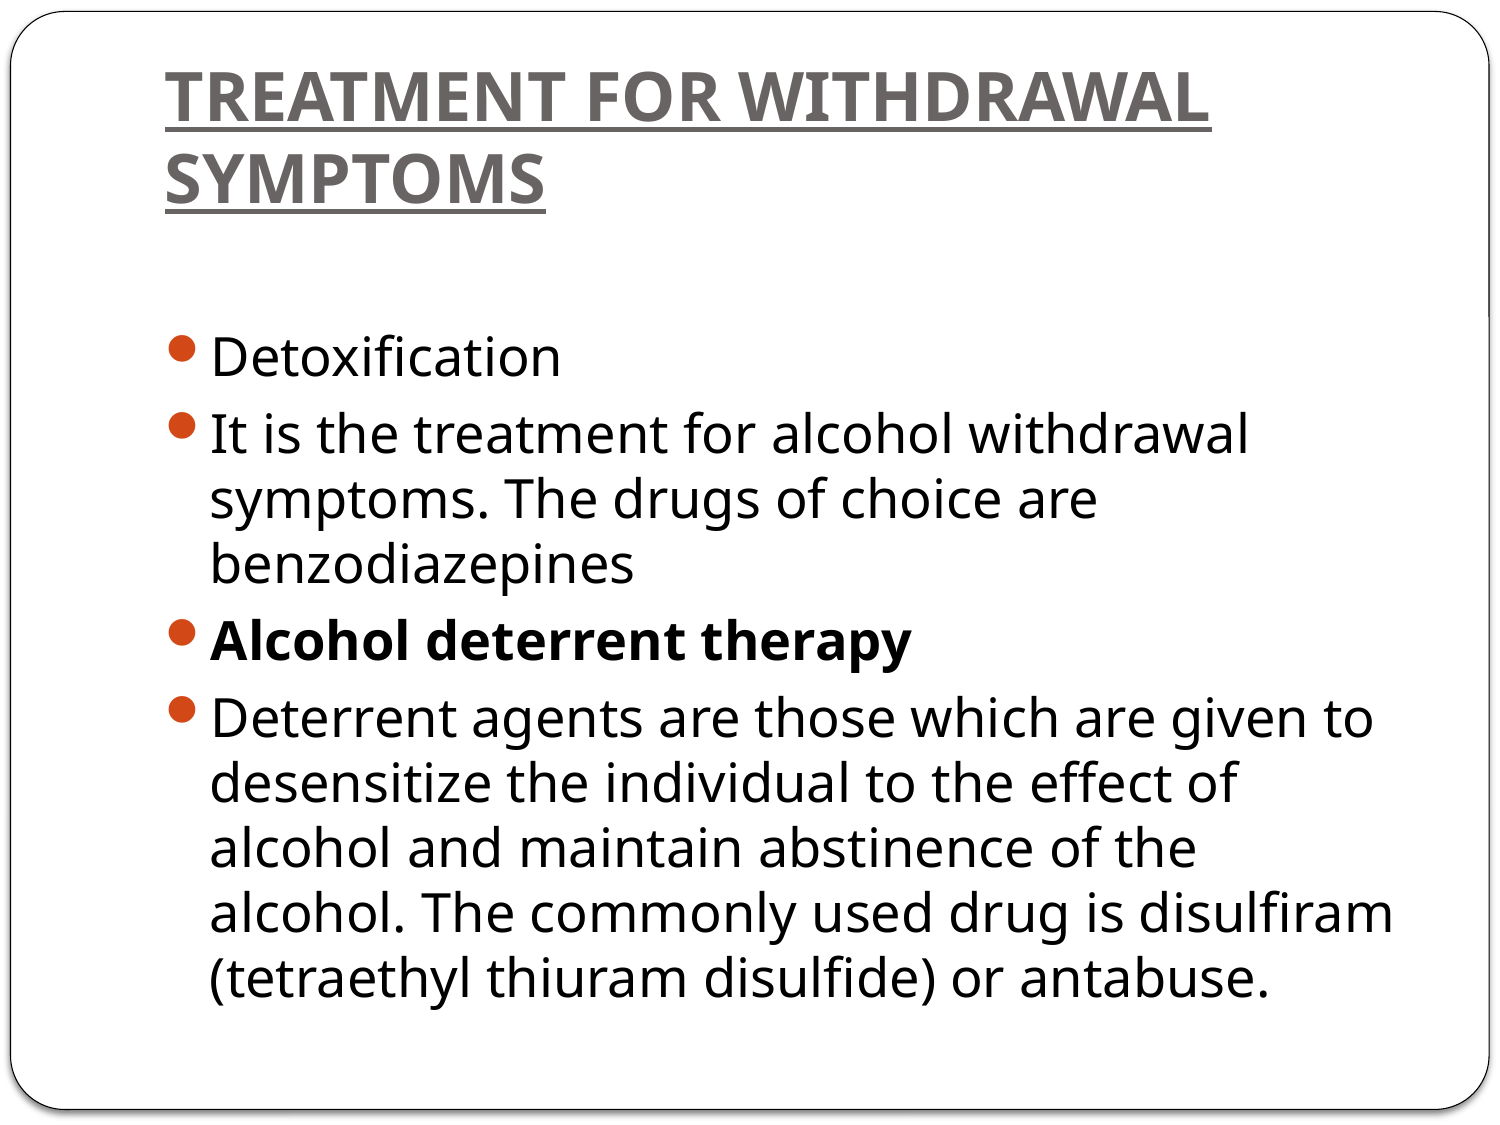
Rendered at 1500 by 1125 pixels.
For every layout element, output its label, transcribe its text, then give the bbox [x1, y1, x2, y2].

list Detoxification It is the treatment for alcohol withdrawal symptoms. The drugs of choice are benzodiazepines Alcohol deterrent therapy Deterrent agents are those which are given to desensitize the individual to the effect of alcohol and maintain abstinence of the alcohol. The commonly used drug is disulfiram (tetraethyl thiuram disulfide) or antabuse. [150, 237, 1425, 988]
title TREATMENT FOR WITHDRAWAL SYMPTOMS [150, 45, 1425, 233]
